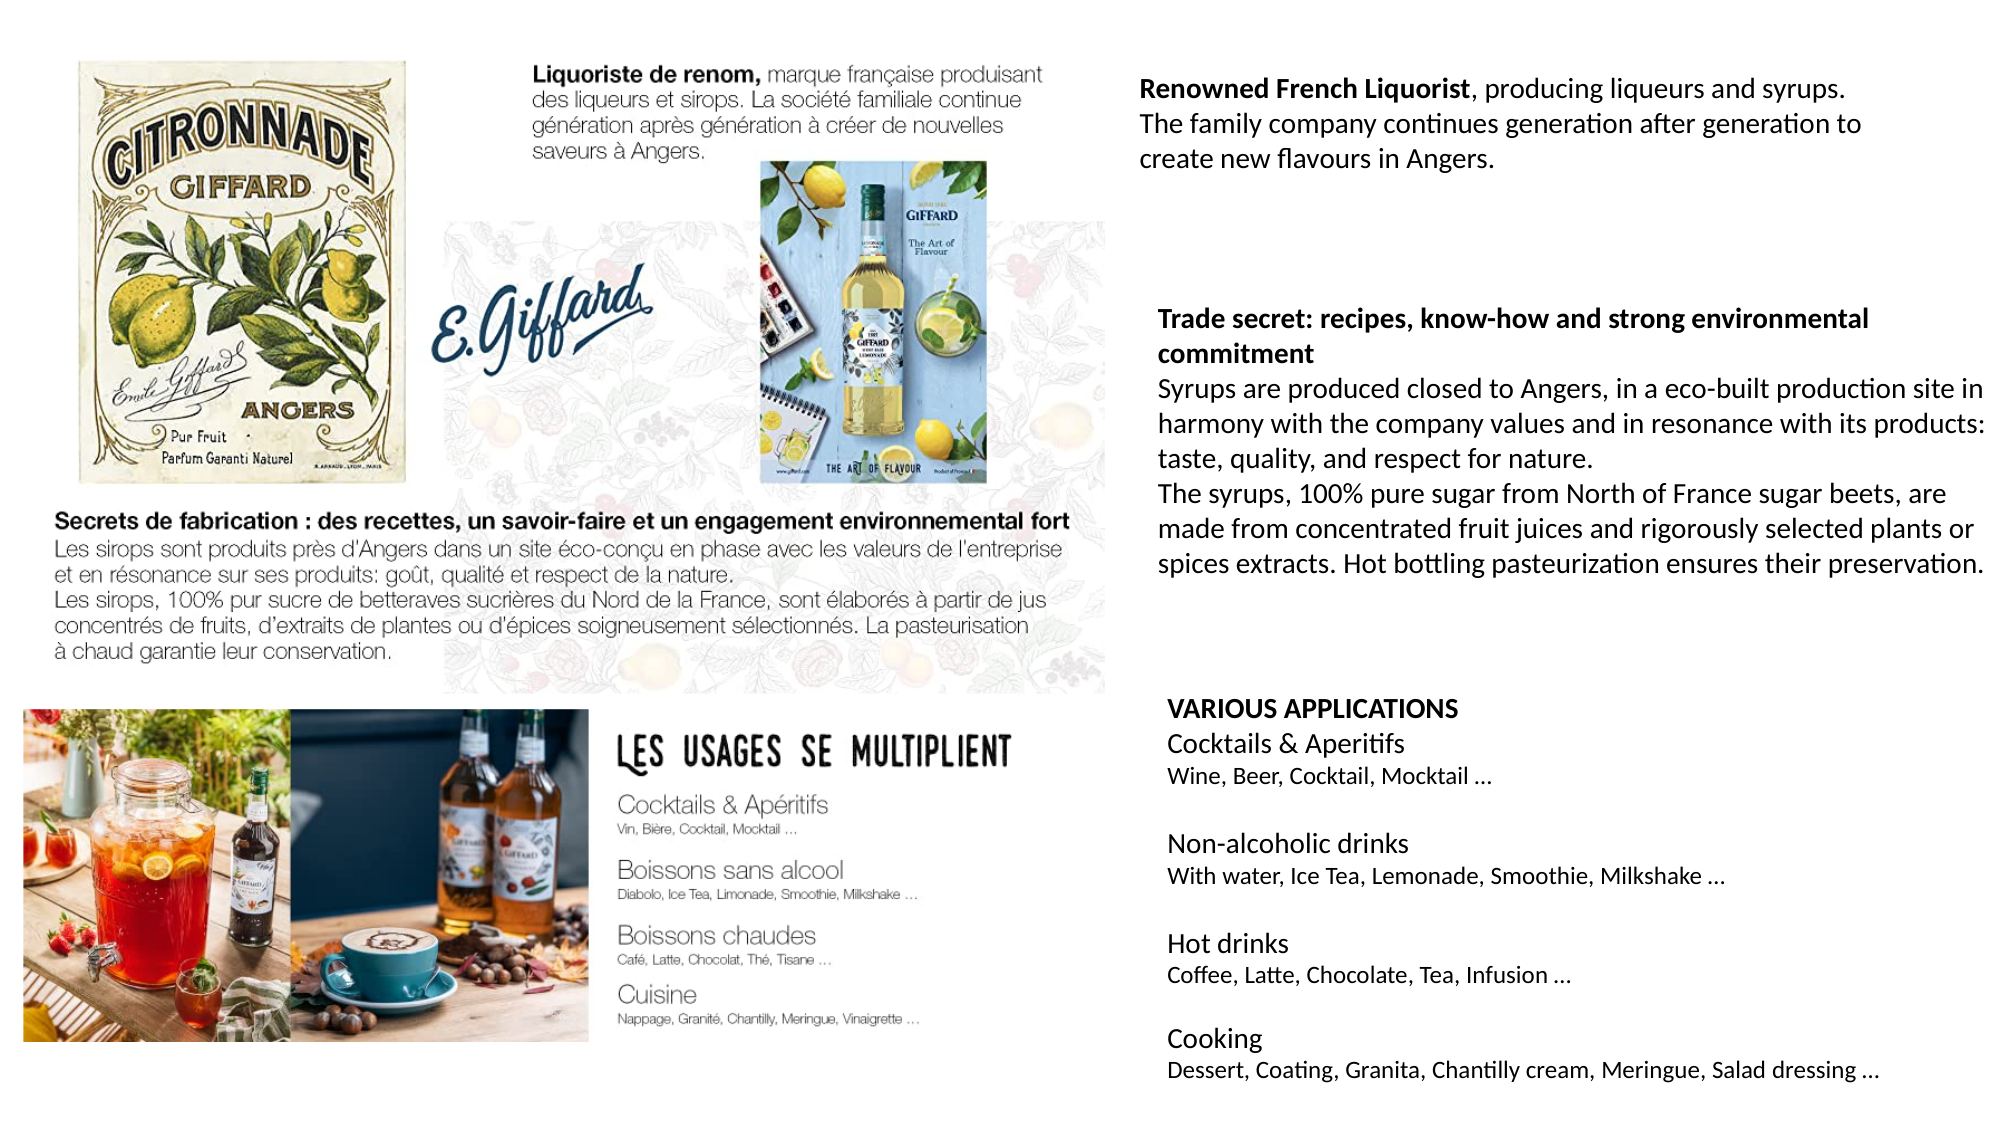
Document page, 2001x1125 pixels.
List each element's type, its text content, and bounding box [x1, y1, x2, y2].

text_box Renowned French Liquorist, producing liqueurs and syrups. The family company continues generation after generation to create new flavours in Angers. [1125, 62, 1902, 182]
picture [0, 37, 1125, 1042]
text_box VARIOUS APPLICATIONS Cocktails & Aperitifs Wine, Beer, Cocktail, Mocktail … Non-alcoholic drinks With water, Ice Tea, Lemonade, Smoothie, Milkshake … Hot drinks Coffee, Latte, Chocolate, Tea, Infusion … Cooking Dessert, Coating, Granita, Chantilly cream, Meringue, Salad dressing … [1152, 682, 1930, 1092]
text_box Trade secret: recipes, know-how and strong environmental commitment Syrups are produced closed to Angers, in a eco-built production site in harmony with the company values and in resonance with its products: taste, quality, and respect for nature. The syrups, 100% pure sugar from North of France sugar beets, are made from concentrated fruit juices and rigorously selected plants or spices extracts. Hot bottling pasteurization ensures their preservation. [1143, 292, 2000, 587]
